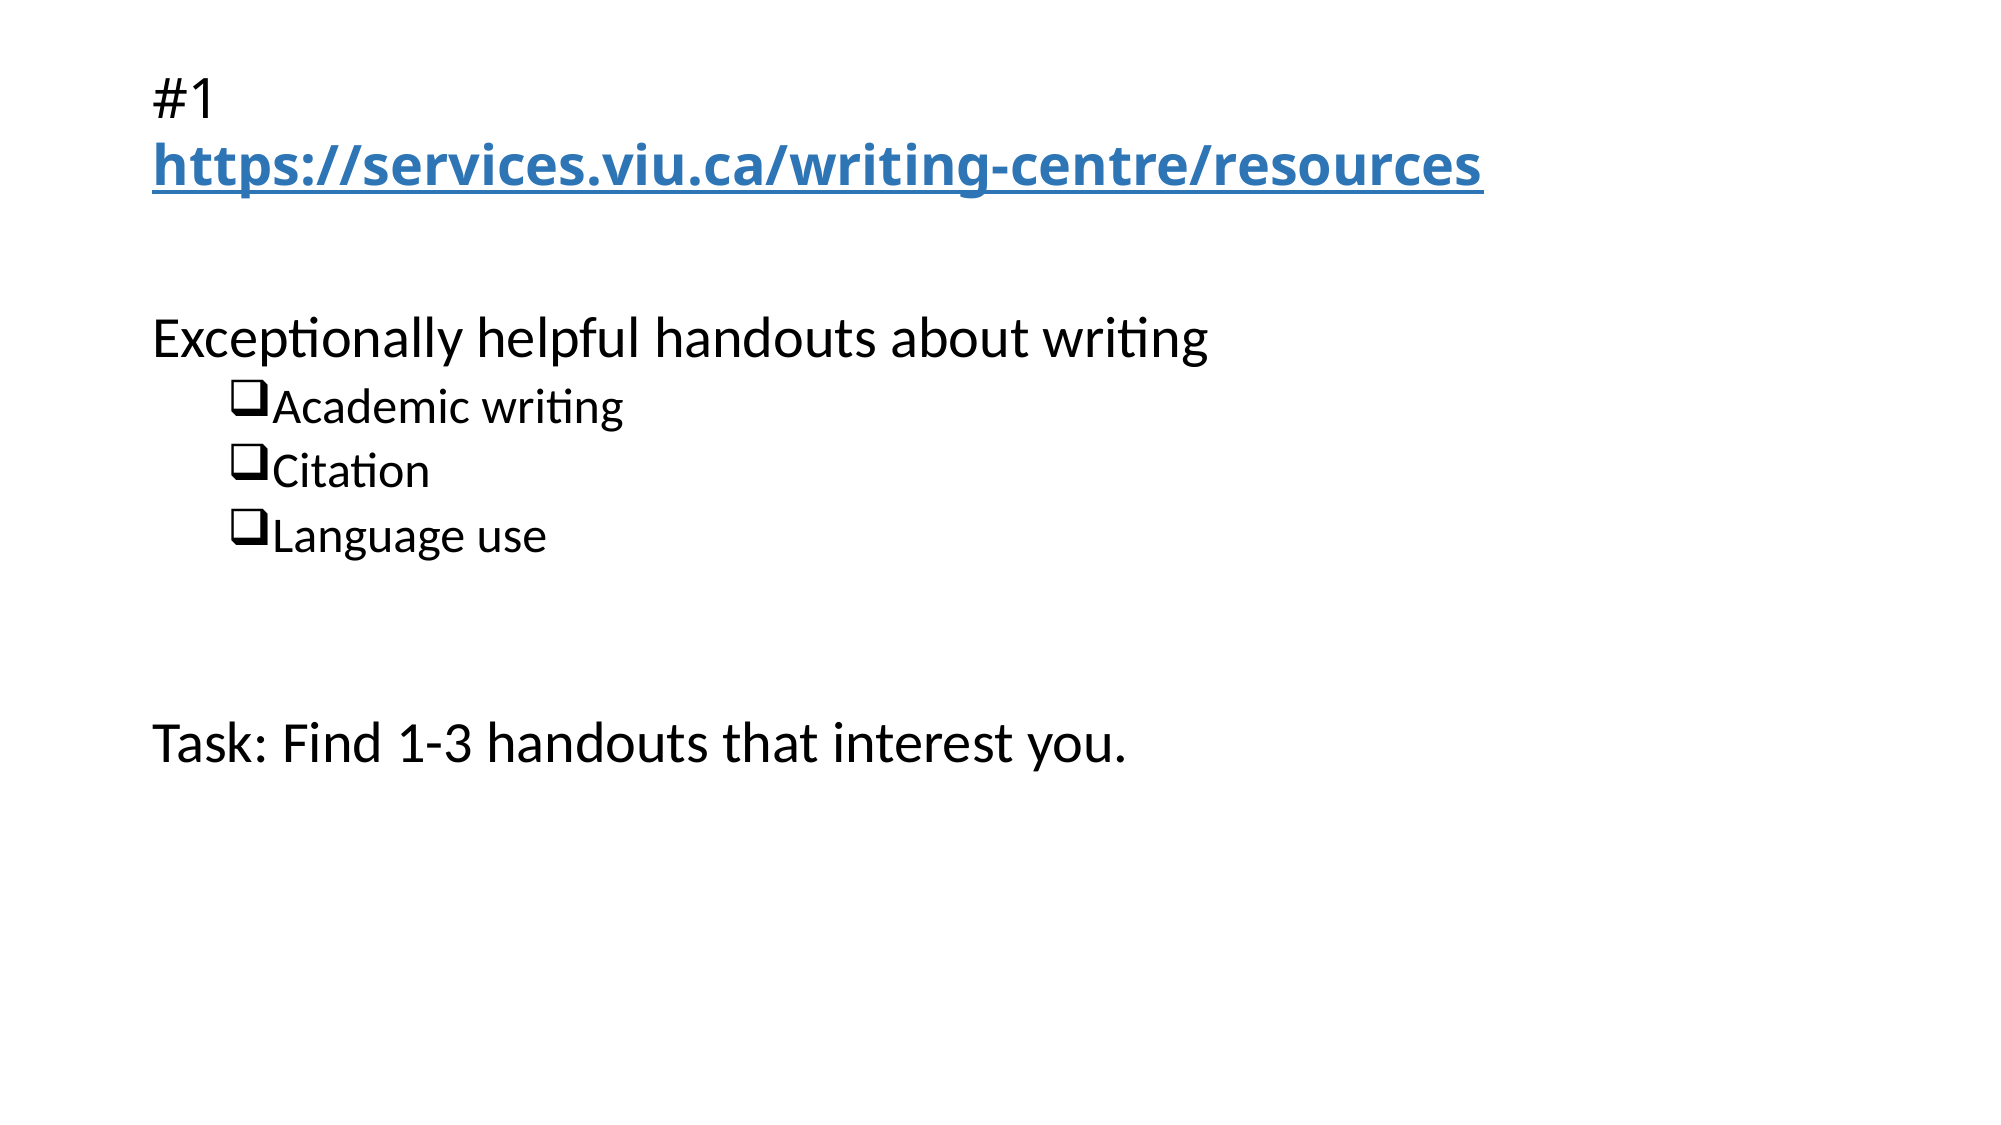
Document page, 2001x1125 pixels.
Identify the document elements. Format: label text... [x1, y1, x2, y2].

list Exceptionally helpful handouts about writing Academic writing Citation Language use Task: Find 1-3 handouts that interest you. [137, 299, 1863, 1014]
title #1 https://services.viu.ca/writing-centre/resources [137, 59, 1863, 278]
